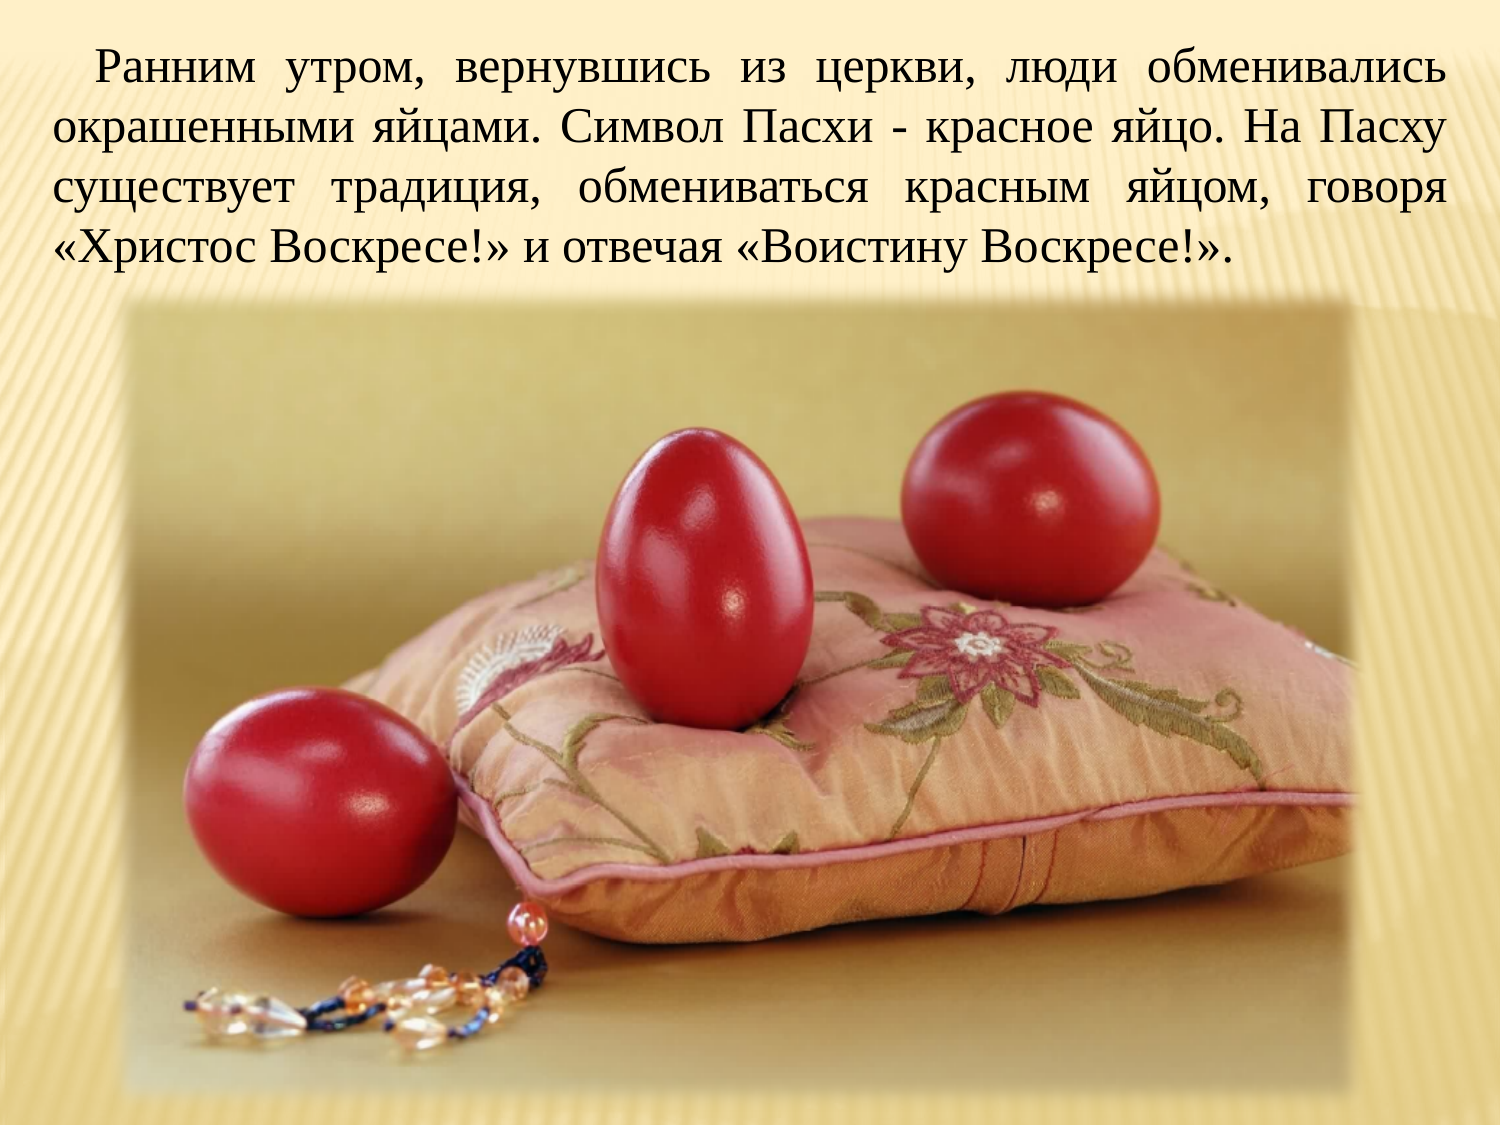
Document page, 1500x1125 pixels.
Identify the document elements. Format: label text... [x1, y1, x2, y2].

text_box Ранним утром, вернувшись из церкви, люди обменивались окрашенными яйцами. Символ Пасхи - красное яйцо. На Пасху существует традиция, обмениваться красным яйцом, говоря «Христос Воскресе!» и отвечая «Воистину Воскресе!». [37, 24, 1463, 280]
picture [105, 282, 1369, 1112]
